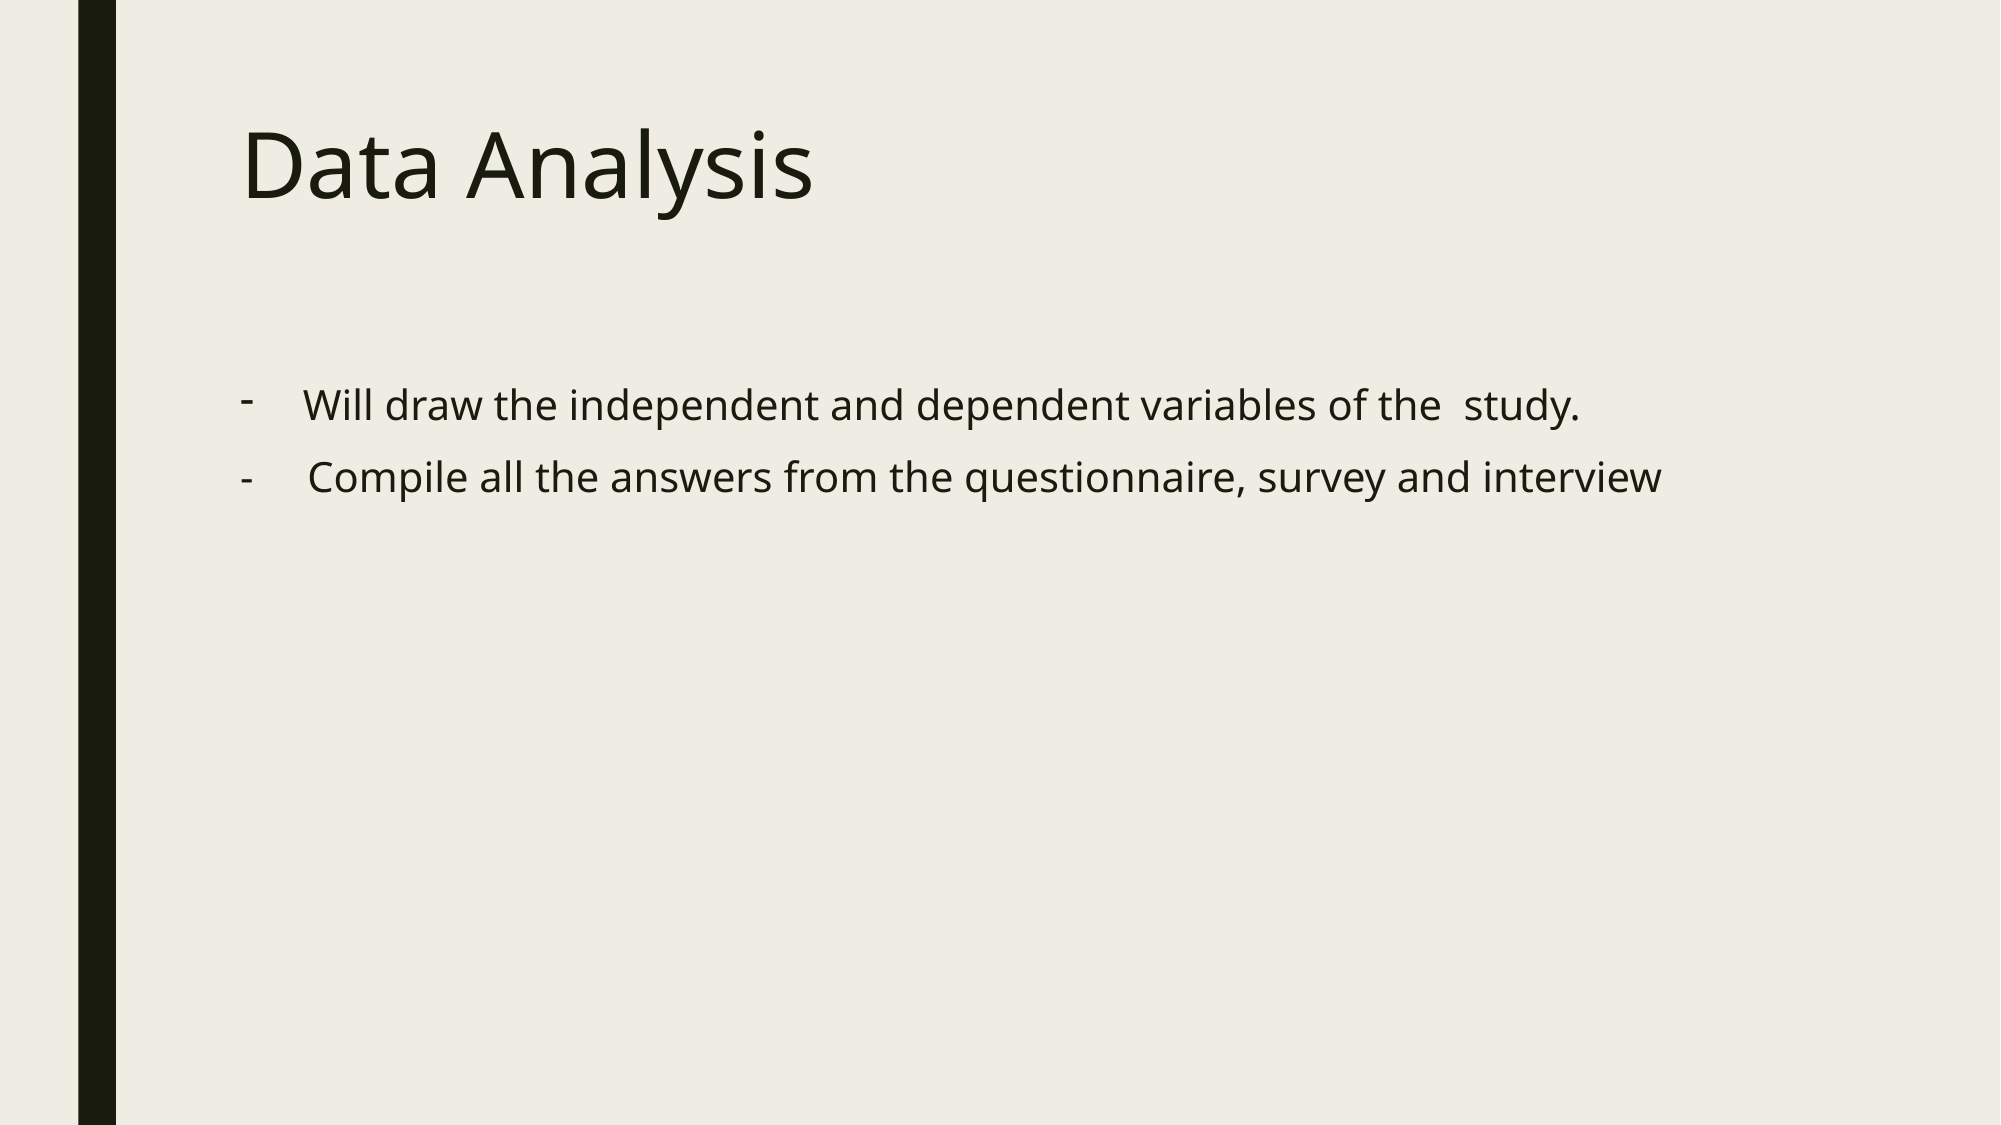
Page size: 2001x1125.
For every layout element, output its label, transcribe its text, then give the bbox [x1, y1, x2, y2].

list Will draw the independent and dependent variables of the study. - Compile all the answers from the questionnaire, survey and interview [225, 375, 1800, 963]
title Data Analysis [225, 112, 1800, 357]
